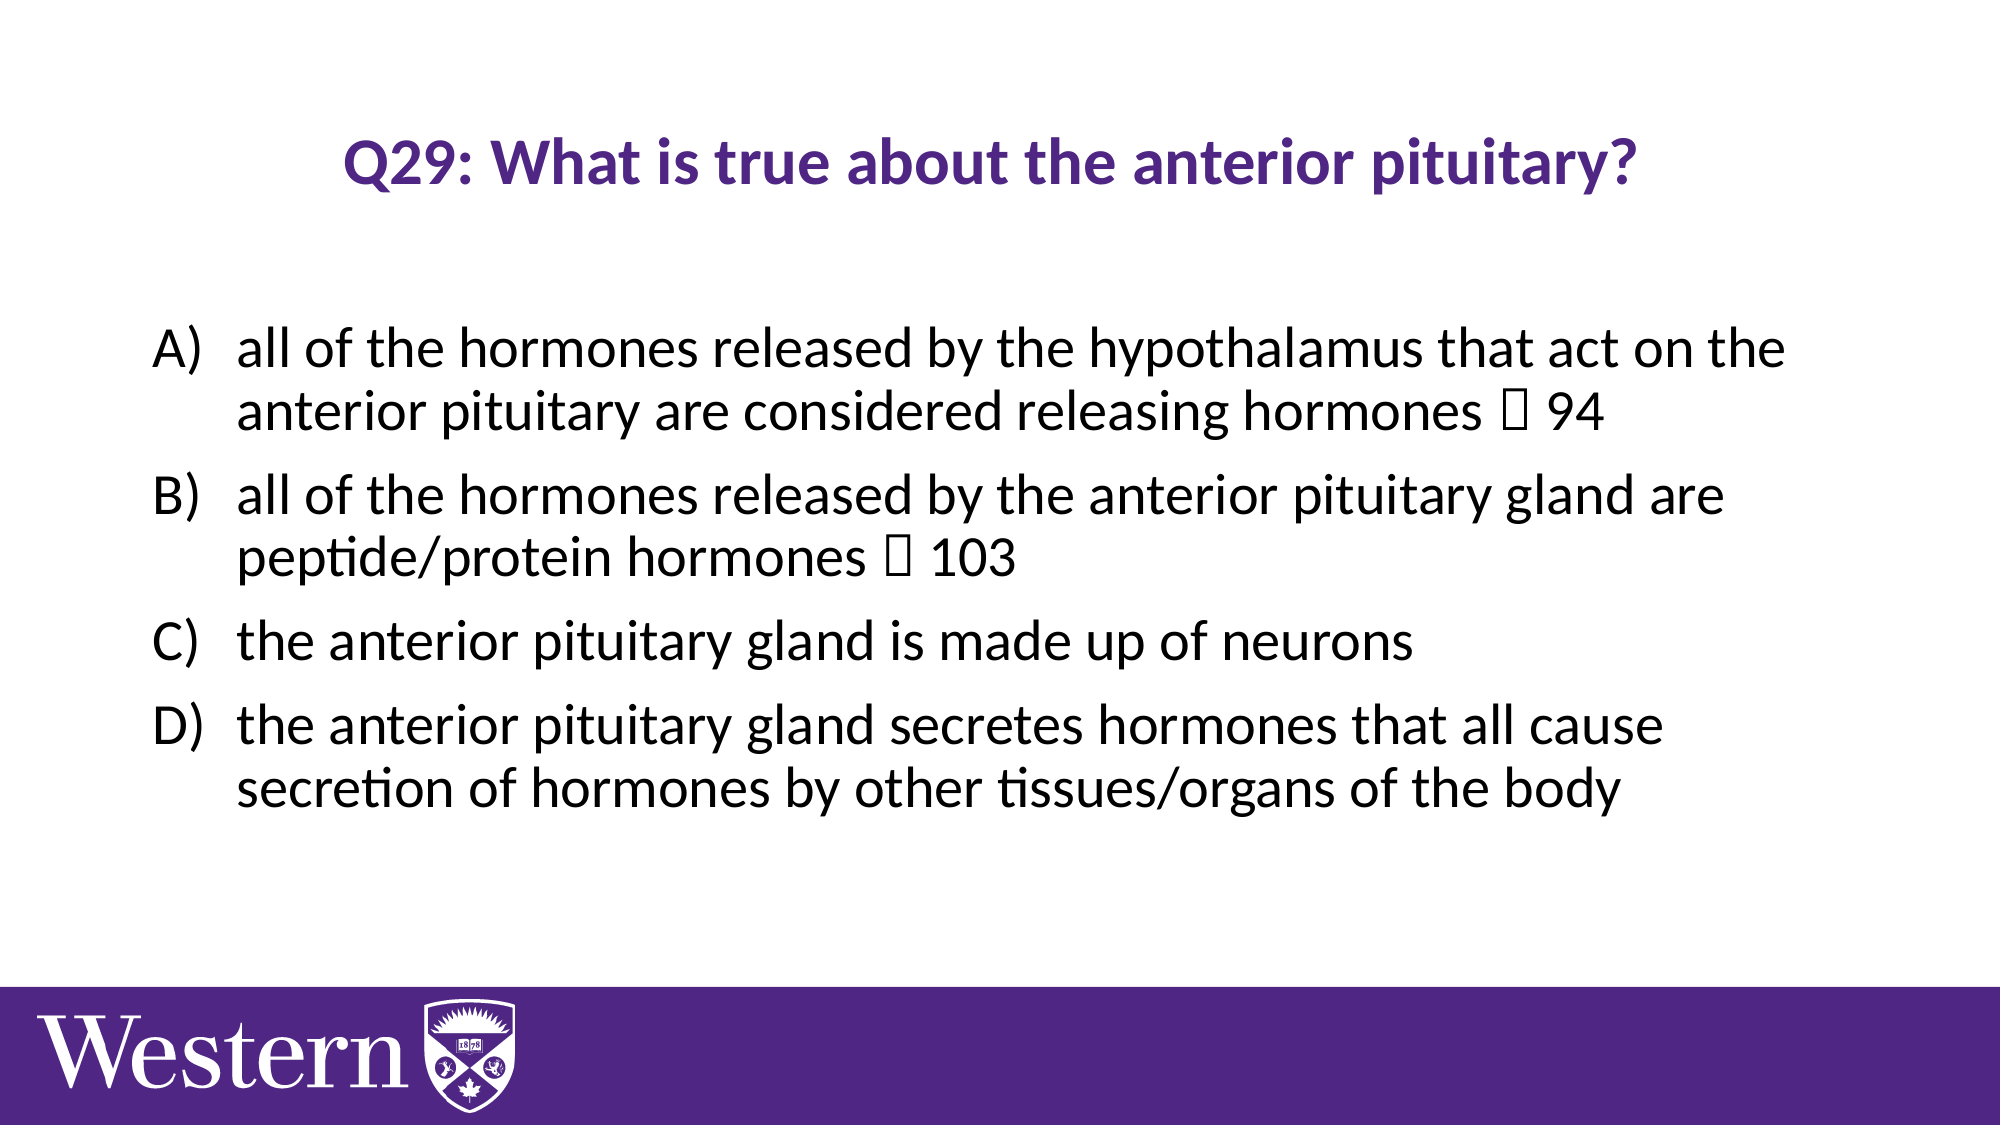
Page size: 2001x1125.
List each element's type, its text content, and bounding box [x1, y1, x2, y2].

list all of the hormones released by the hypothalamus that act on the anterior pituitary are considered releasing hormones  94 all of the hormones released by the anterior pituitary gland are peptide/protein hormones  103 the anterior pituitary gland is made up of neurons the anterior pituitary gland secretes hormones that all cause secretion of hormones by other tissues/organs of the body [137, 309, 1863, 975]
picture [37, 999, 515, 1113]
text_box [0, 986, 2000, 1125]
title Q29: What is true about the anterior pituitary? [137, 32, 1863, 294]
